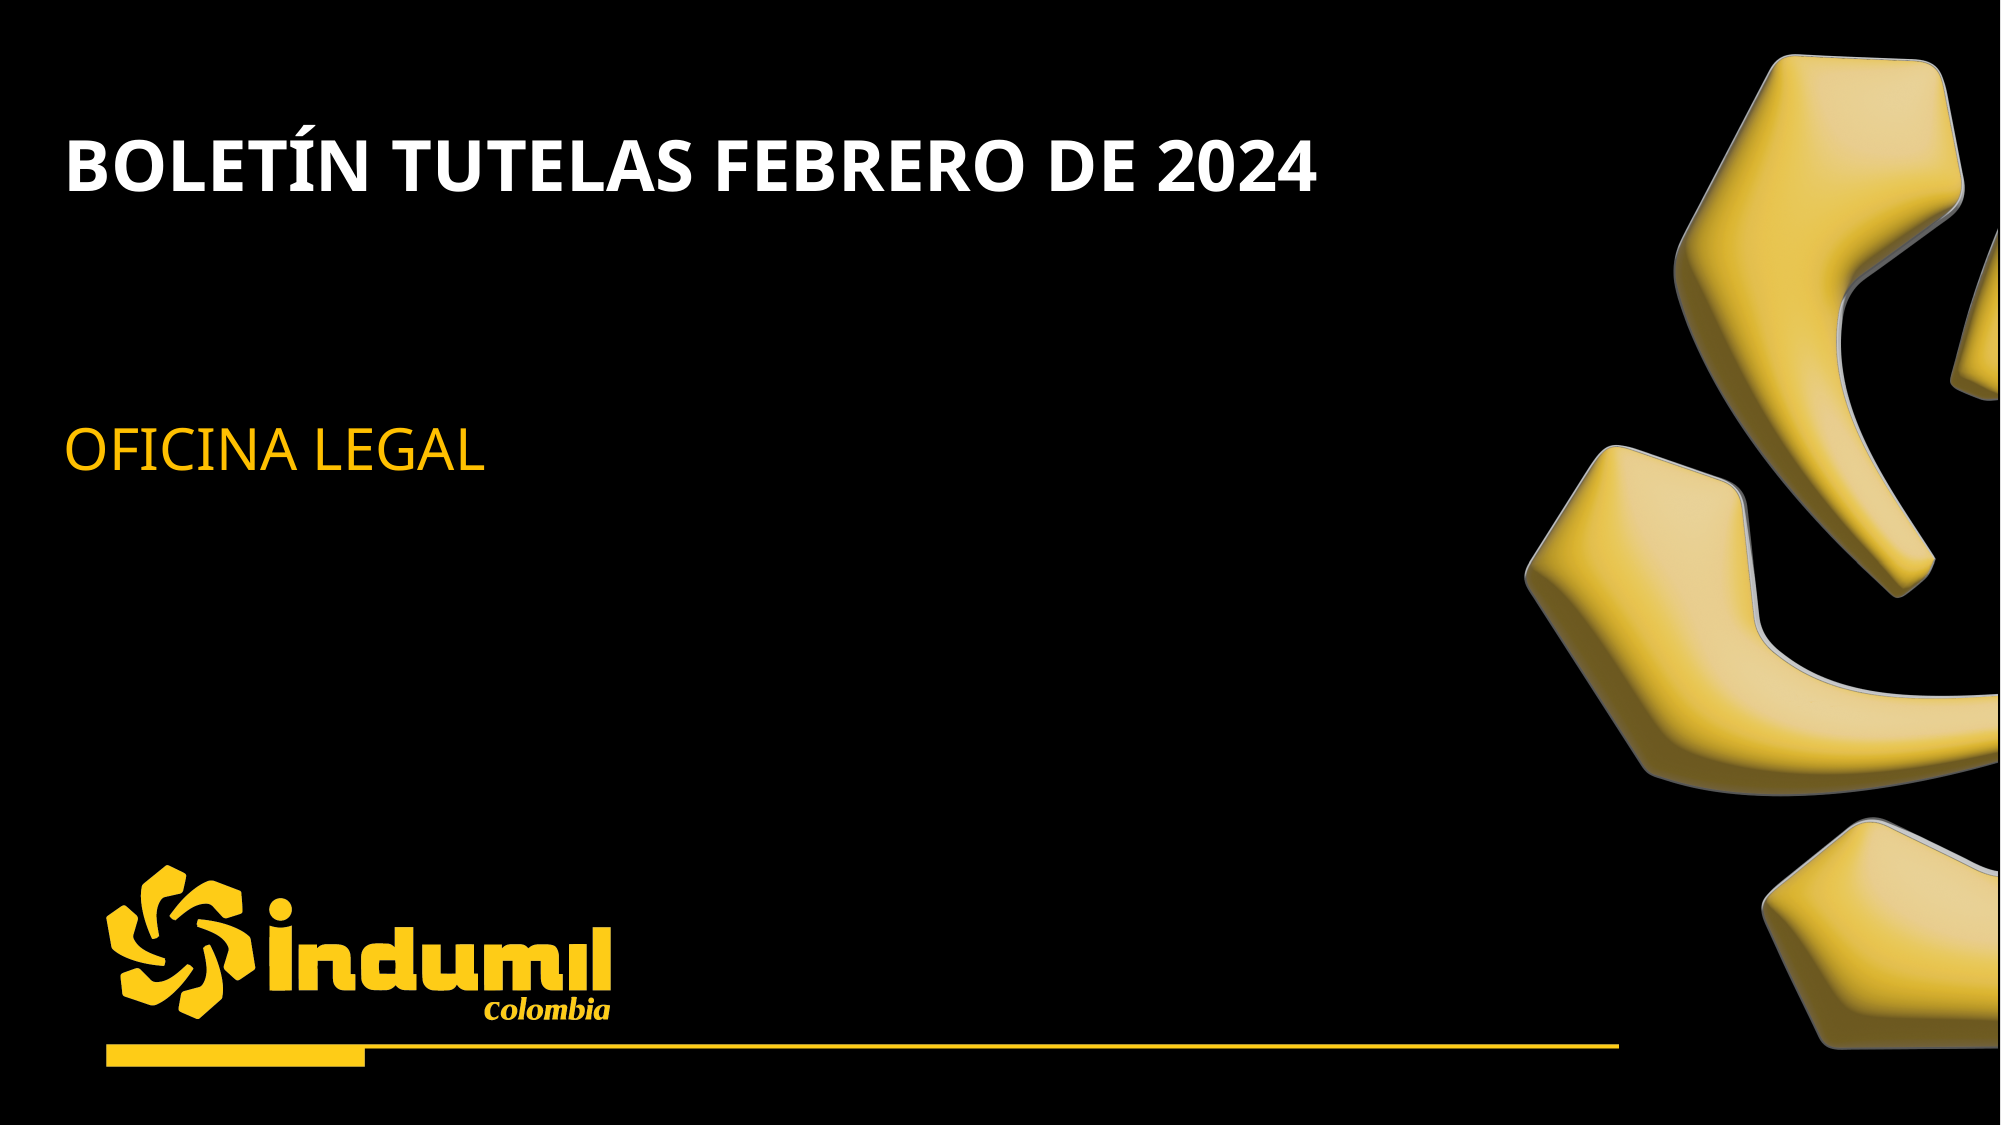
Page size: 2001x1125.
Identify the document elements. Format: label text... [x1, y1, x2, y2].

text_box OFICINA LEGAL [49, 404, 899, 490]
picture [0, 0, 2001, 1125]
text_box BOLETÍN TUTELAS FEBRERO DE 2024 [49, 112, 1612, 213]
